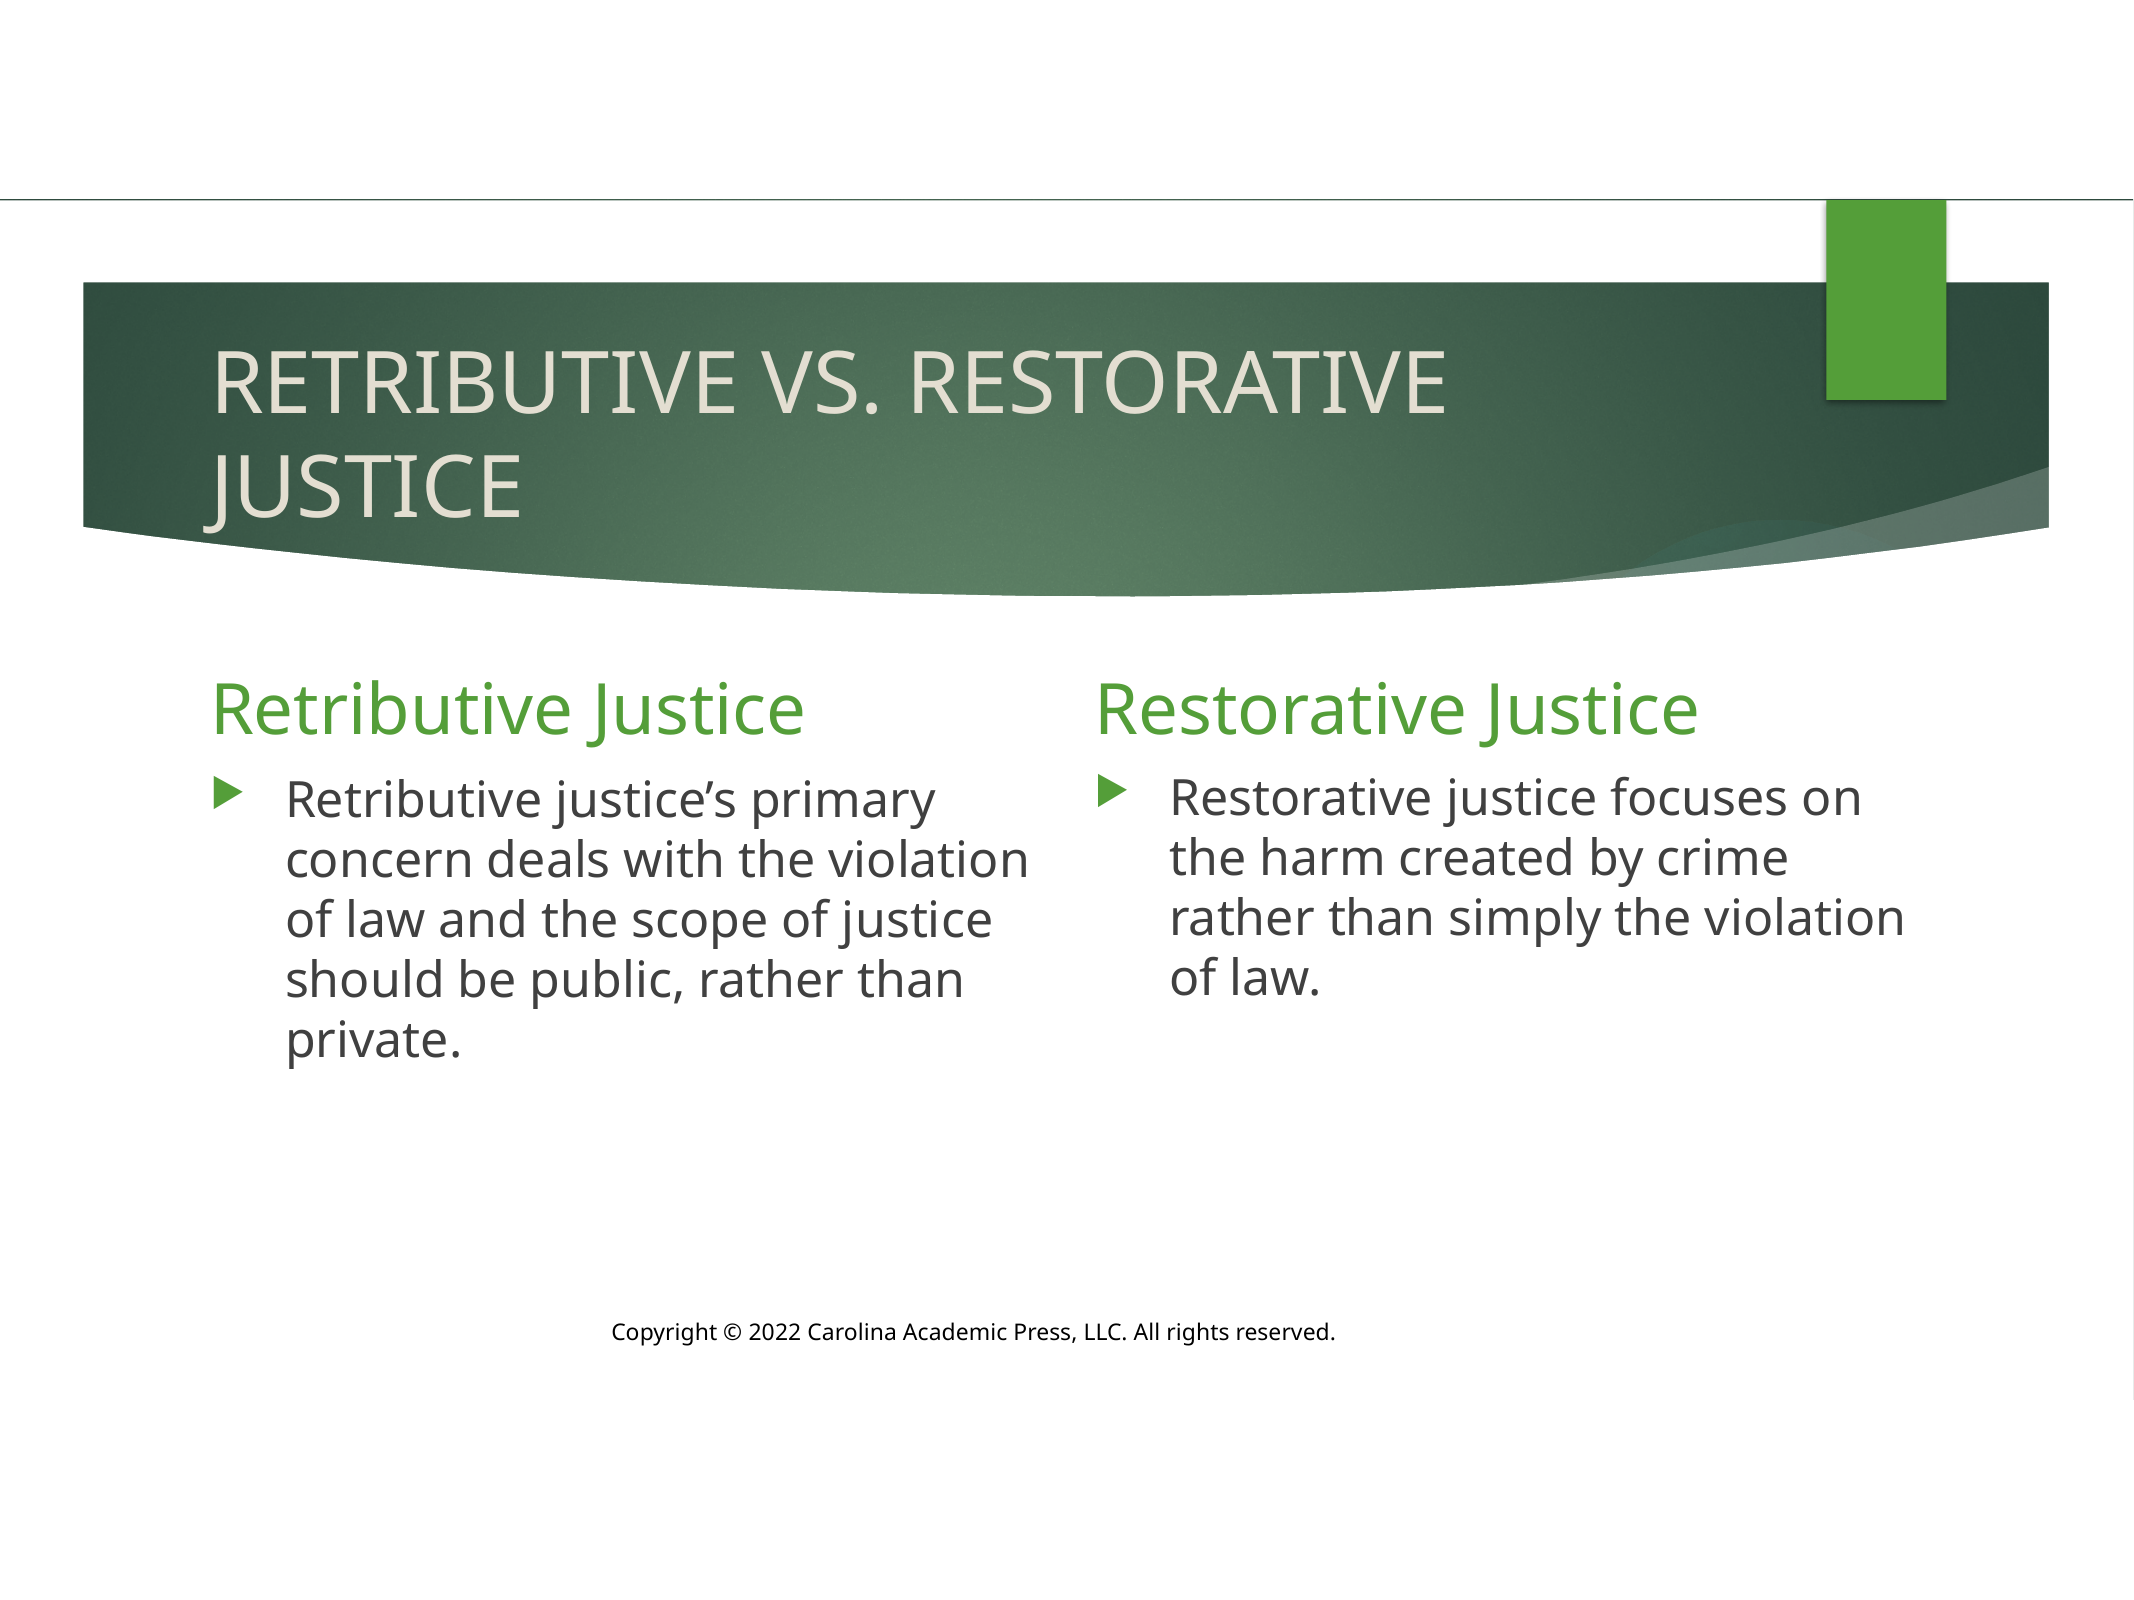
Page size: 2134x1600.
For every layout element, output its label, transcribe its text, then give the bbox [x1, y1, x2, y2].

text_box Retributive justice’s primary concern deals with the violation of law and the scope of justice should be public, rather than private. [202, 759, 1047, 1078]
list Retributive Justice [201, 655, 1048, 758]
picture [84, 283, 2048, 596]
text_box Copyright © 2022 Carolina Academic Press, LLC. All rights reserved. [602, 1309, 1346, 1354]
list Restorative Justice [1085, 655, 1932, 758]
text_box Restorative justice focuses on the harm created by crime rather than simply the violation of law. [1086, 757, 1931, 1016]
title RETRIBUTIVE VS. RESTORATIVE JUSTICE [201, 369, 1747, 494]
